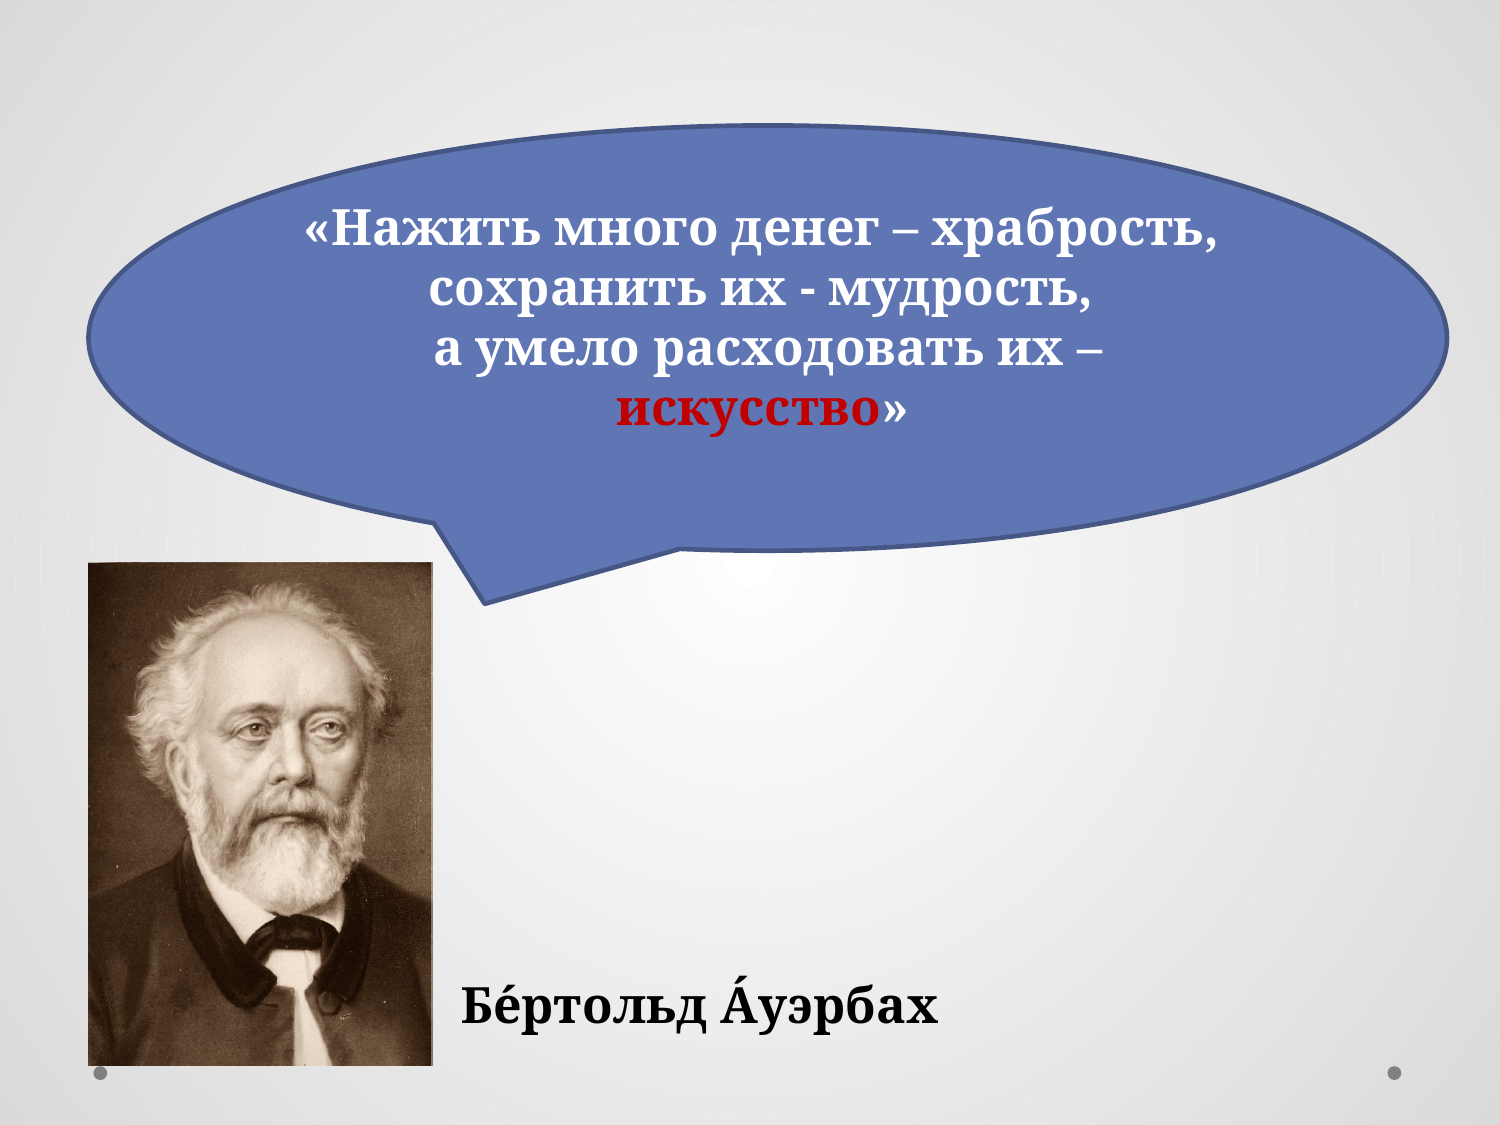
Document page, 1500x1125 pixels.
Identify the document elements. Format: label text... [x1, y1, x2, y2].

text_box Бе́ртольд А́уэрбах [446, 966, 954, 1042]
text_box «Нажить много денег – храбрость, сохранить их - мудрость, а умело расходовать их – искусство» [86, 123, 1450, 607]
picture [88, 562, 433, 1066]
